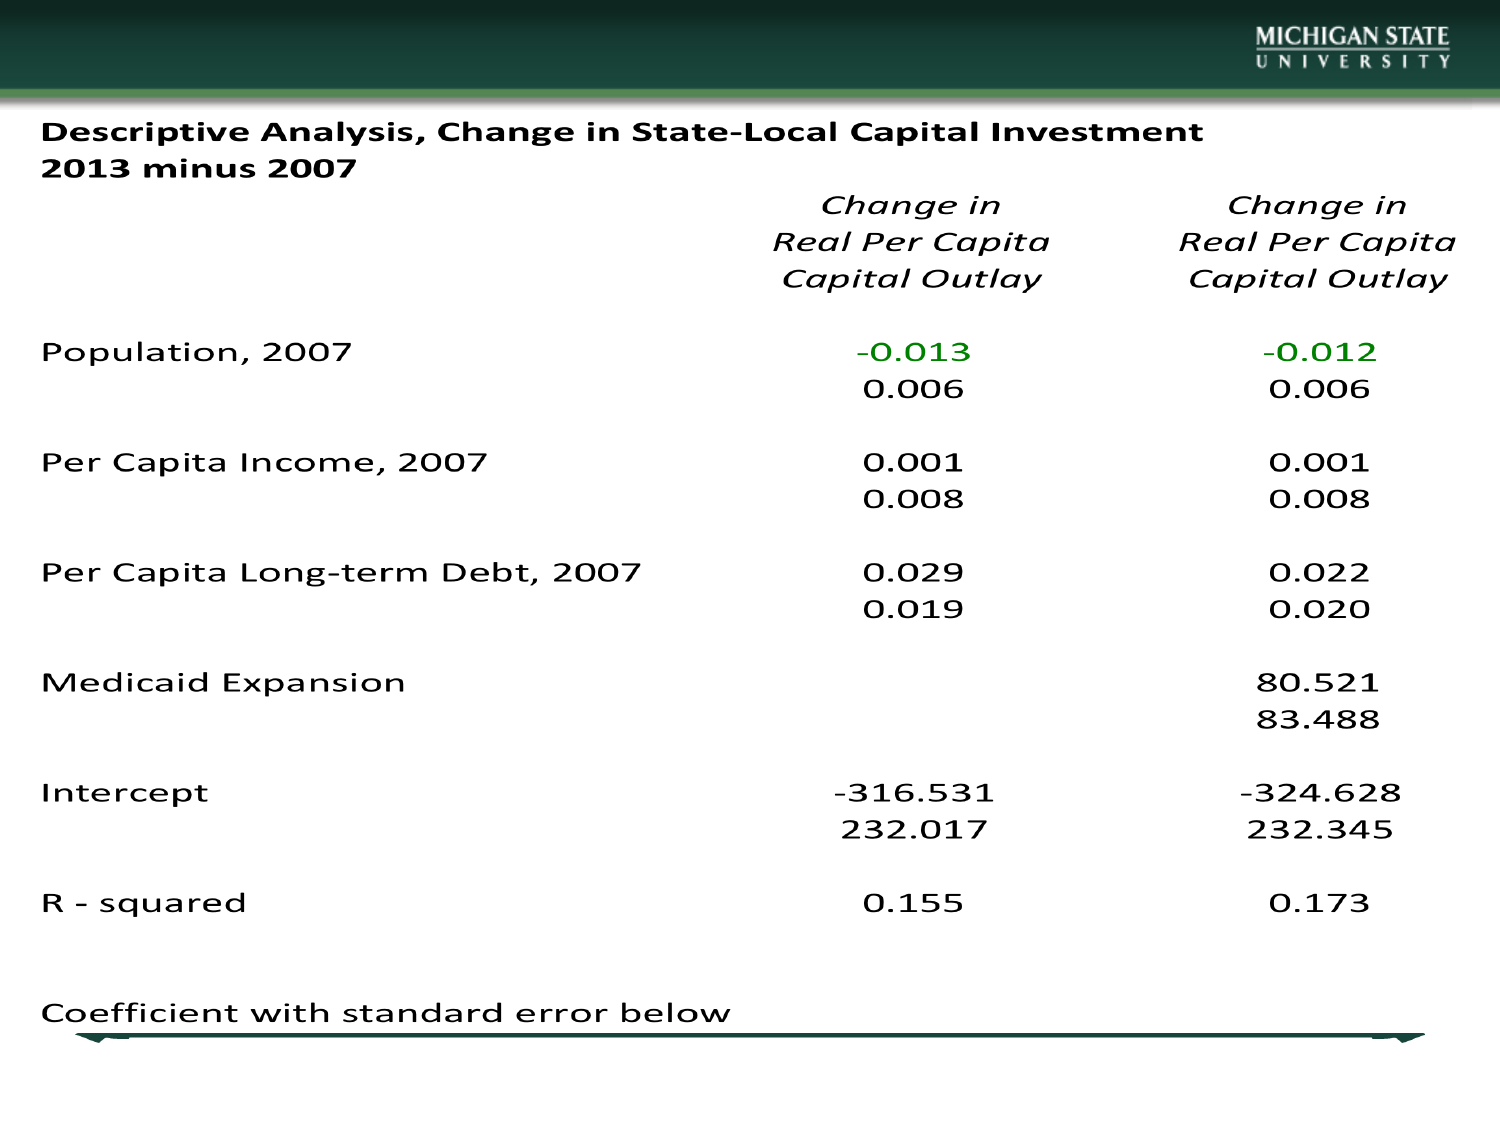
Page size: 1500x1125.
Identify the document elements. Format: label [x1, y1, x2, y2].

text_box [30, 113, 1473, 1033]
picture [0, 0, 1500, 110]
picture [75, 1033, 1425, 1043]
